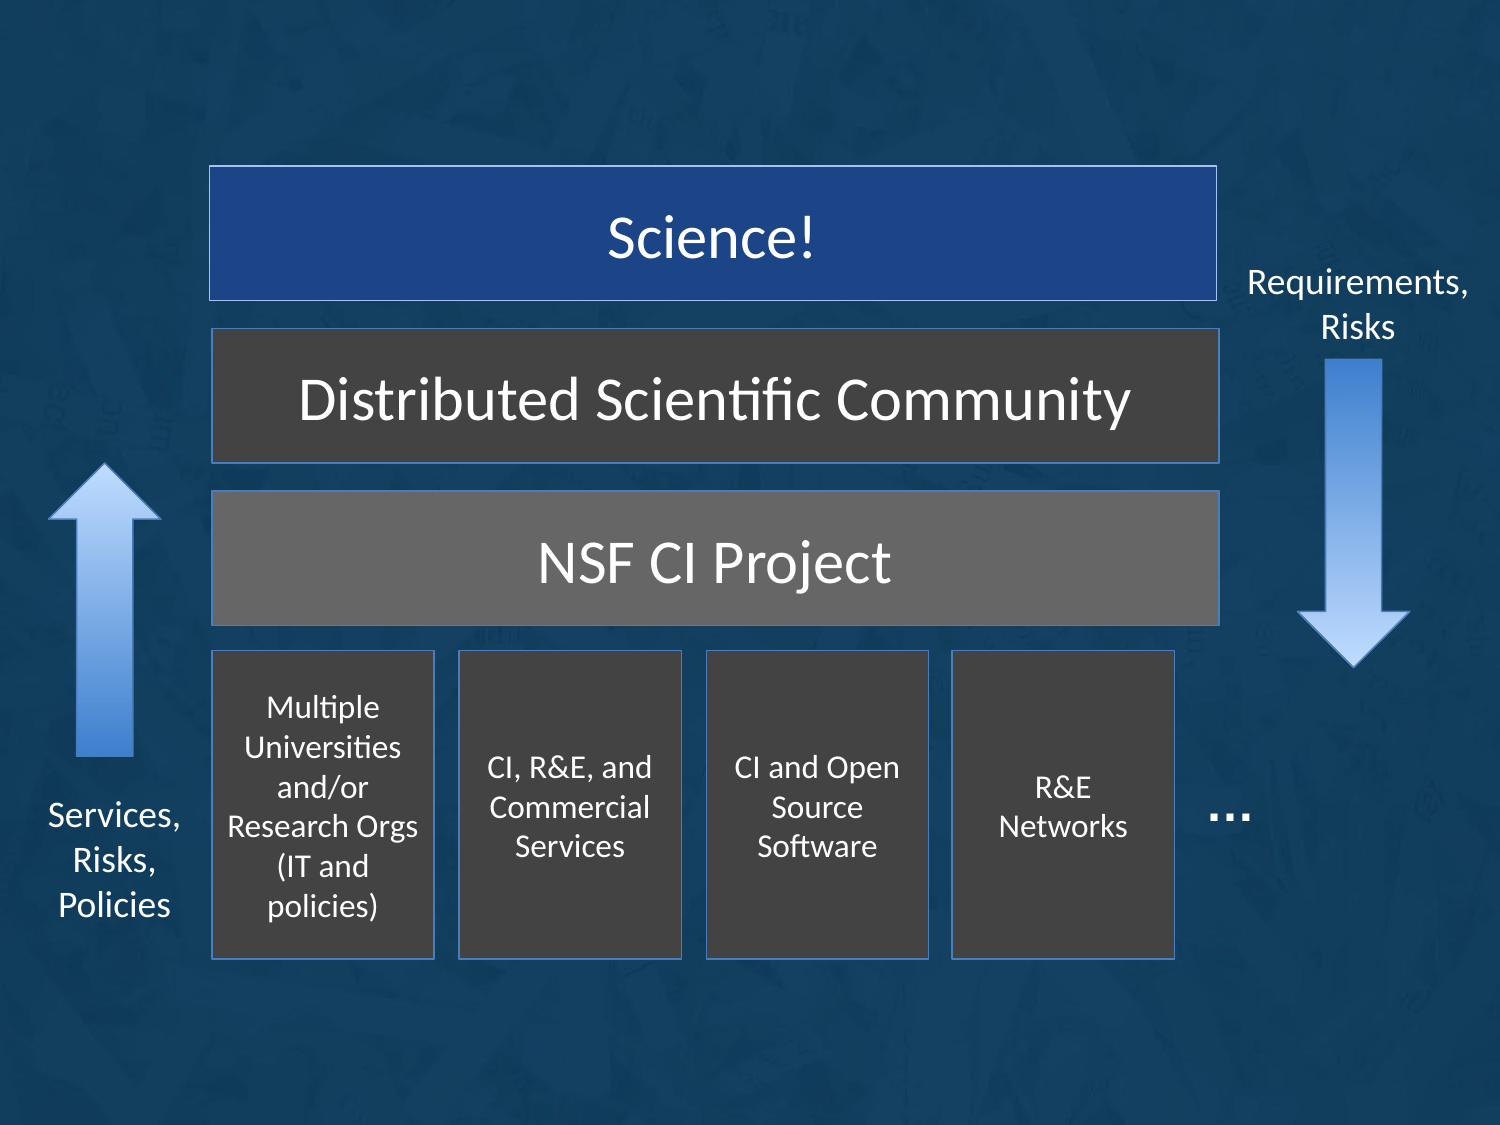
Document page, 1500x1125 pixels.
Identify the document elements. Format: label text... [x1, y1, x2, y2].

text_box Multiple Universities and/or Research Orgs (IT and policies) [211, 650, 435, 959]
text_box Distributed Scientific Community [211, 328, 1219, 463]
text_box CI and Open Source Software [706, 650, 929, 959]
text_box R&E Networks [952, 650, 1175, 959]
text_box … [1189, 763, 1271, 840]
text_box NSF CI Project [211, 491, 1219, 626]
text_box CI, R&E, and Commercial Services [459, 650, 682, 959]
text_box [1297, 359, 1410, 668]
text_box [48, 462, 161, 757]
picture [0, 0, 1500, 1125]
text_box Requirements, Risks [1216, 249, 1500, 356]
text_box Services, Risks, Policies [19, 782, 210, 935]
text_box Science! [209, 166, 1217, 301]
